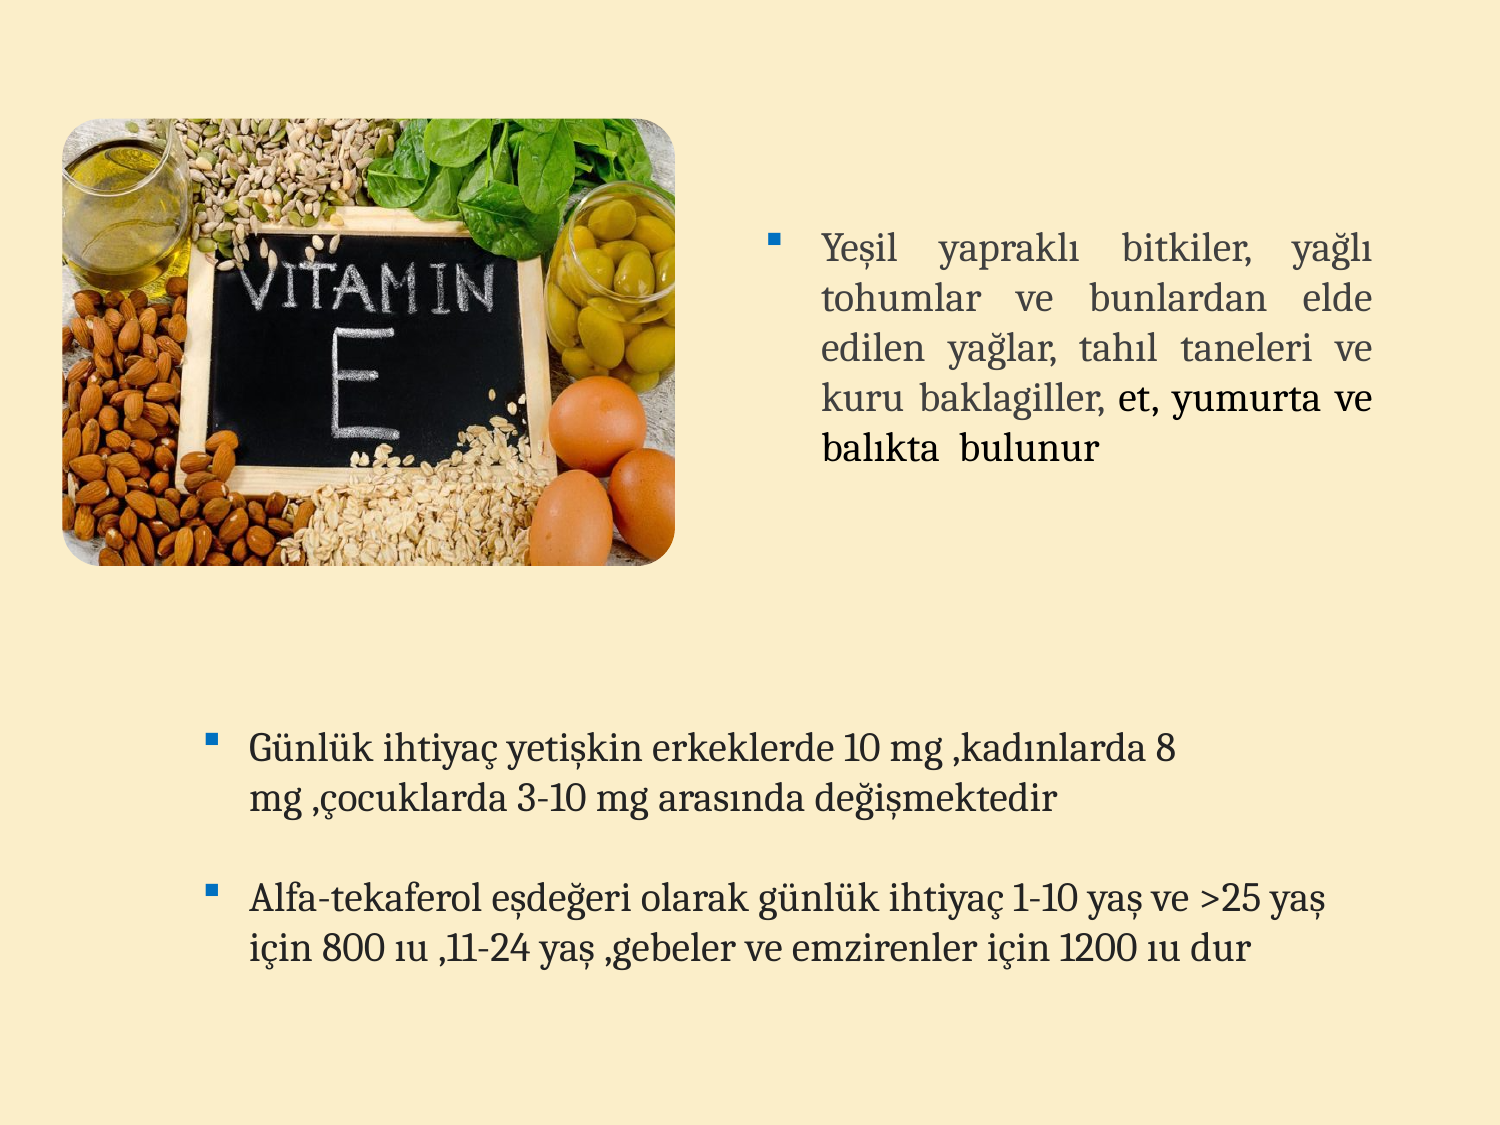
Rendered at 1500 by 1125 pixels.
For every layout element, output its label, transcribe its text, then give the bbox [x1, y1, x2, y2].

text_box Yeşil yapraklı bitkiler, yağlı tohumlar ve bunlardan elde edilen yağlar, tahıl taneleri ve kuru baklagiller, et, yumurta ve balıkta bulunur [750, 212, 1388, 478]
text_box Günlük ihtiyaç yetişkin erkeklerde 10 mg ,kadınlarda 8 mg ,çocuklarda 3-10 mg arasında değişmektedir Alfa-tekaferol eşdeğeri olarak günlük ihtiyaç 1-10 yaş ve >25 yaş için 800 ıu ,11-24 yaş ,gebeler ve emzirenler için 1200 ıu dur [187, 712, 1350, 978]
picture [62, 118, 676, 567]
